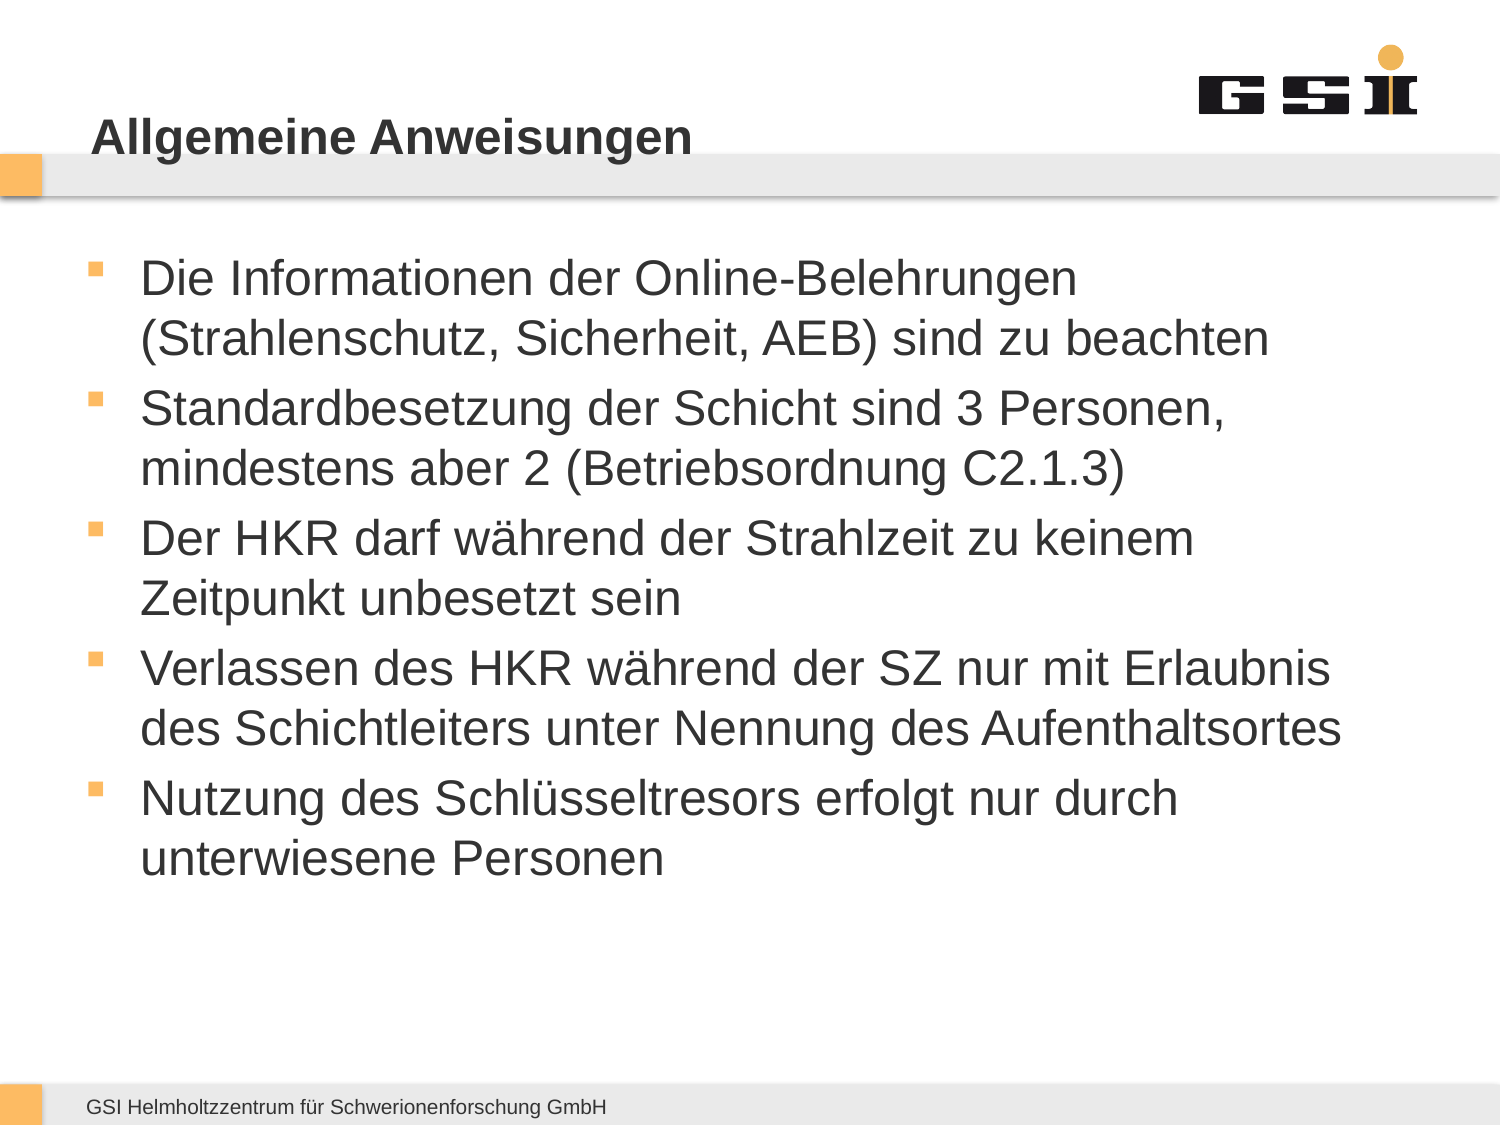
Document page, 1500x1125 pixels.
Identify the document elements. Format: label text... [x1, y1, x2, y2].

title Allgemeine Anweisungen [75, 39, 1099, 172]
picture [1197, 42, 1419, 117]
list Die Informationen der Online-Belehrungen (Strahlenschutz, Sicherheit, AEB) sind zu beachten Standardbesetzung der Schicht sind 3 Personen, mindestens aber 2 (Betriebsordnung C2.1.3) Der HKR darf während der Strahlzeit zu keinem Zeitpunkt unbesetzt sein Verlassen des HKR während der SZ nur mit Erlaubnis des Schichtleiters unter Nennung des Aufenthaltsortes Nutzung des Schlüsseltresors erfolgt nur durch unterwiesene Personen [69, 237, 1417, 1043]
